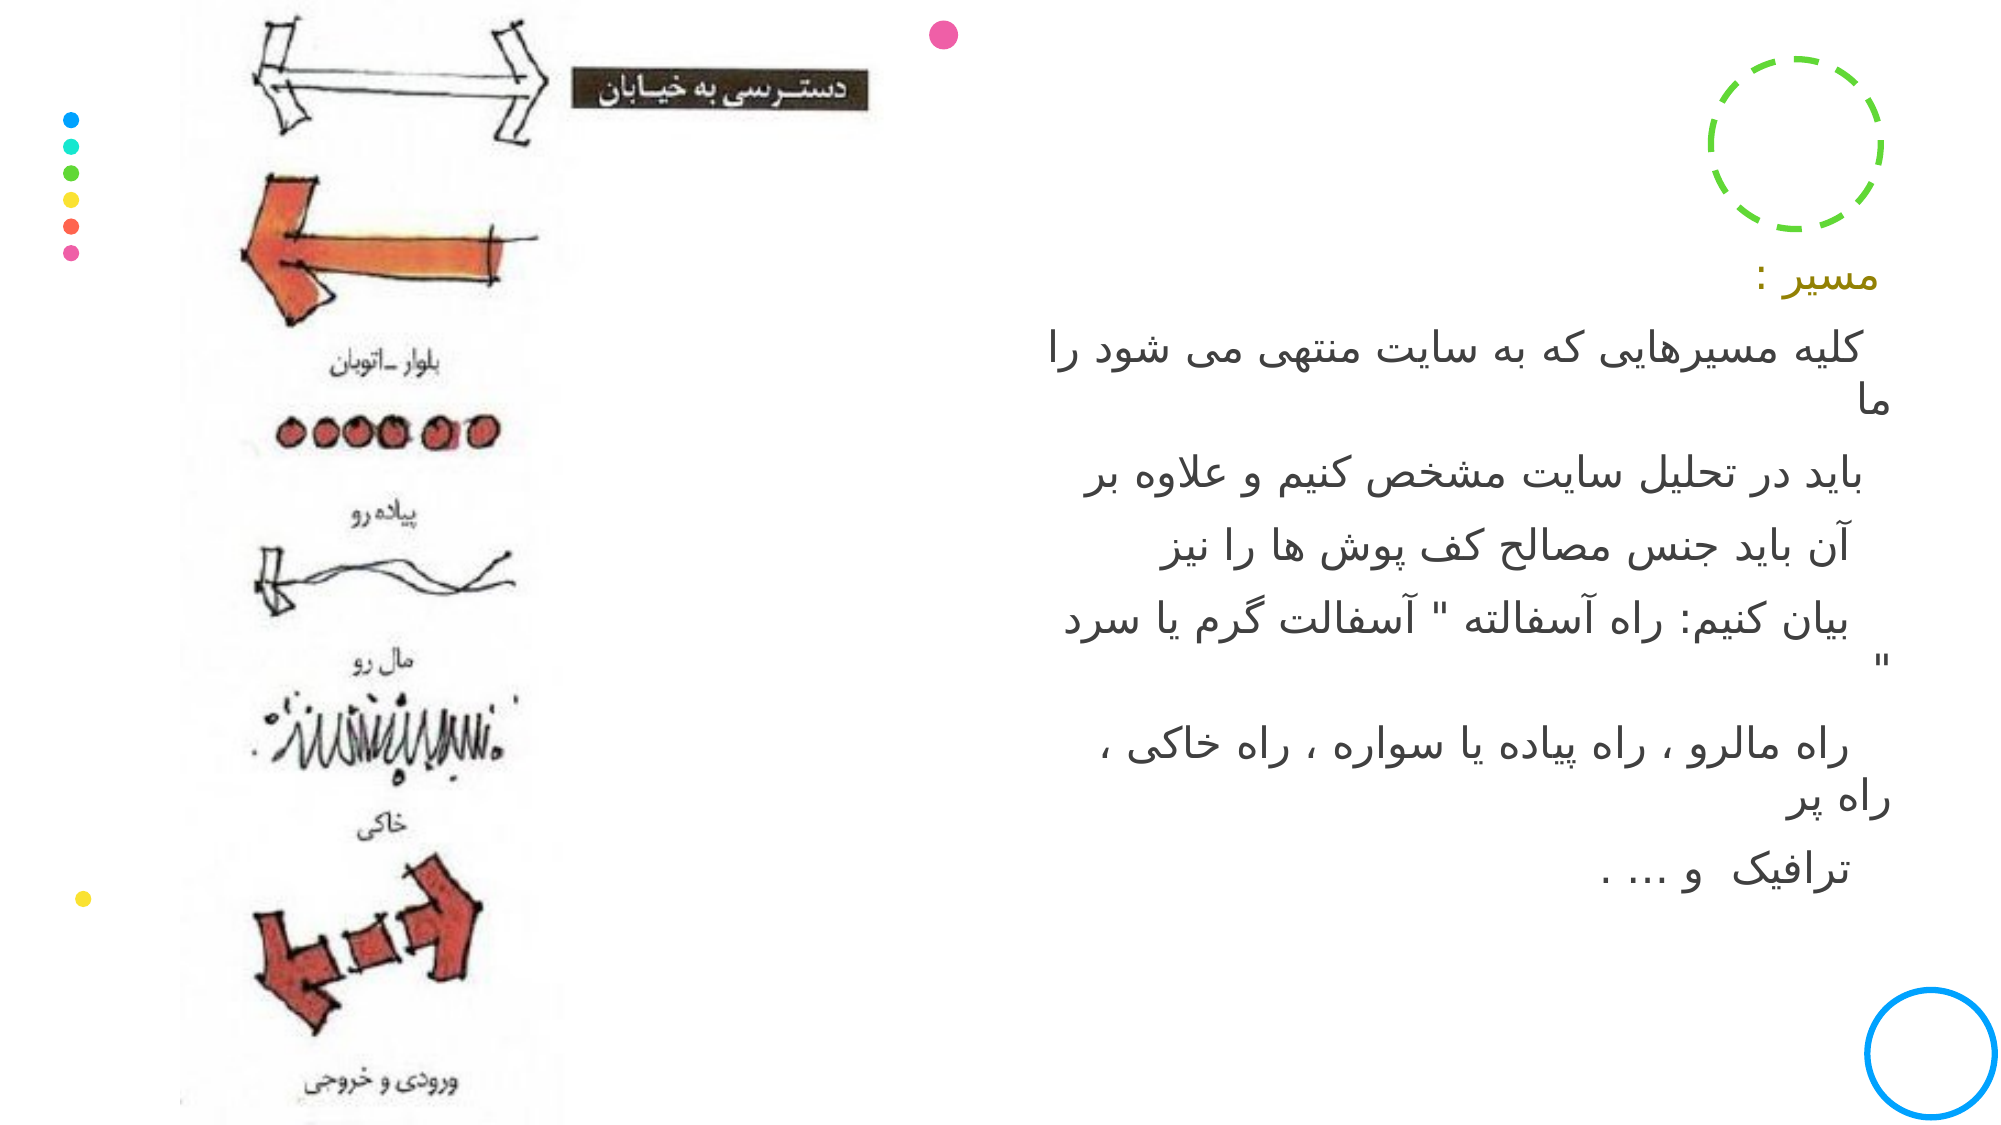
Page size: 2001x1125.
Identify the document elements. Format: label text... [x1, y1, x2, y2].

picture [180, 0, 907, 1125]
list مسیر : کلیه مسیرهایی که به سایت منتهی می شود را ما باید در تحلیل سایت مشخص کنیم و علاوه بر آن باید جنس مصالح کف پوش ها را نیز بیان کنیم: راه آسفالته " آسفالت گرم یا سرد " راه مالرو ، راه پیاده یا سواره ، راه خاکی ، راه پر ترافیک و … . [1033, 238, 1893, 1048]
